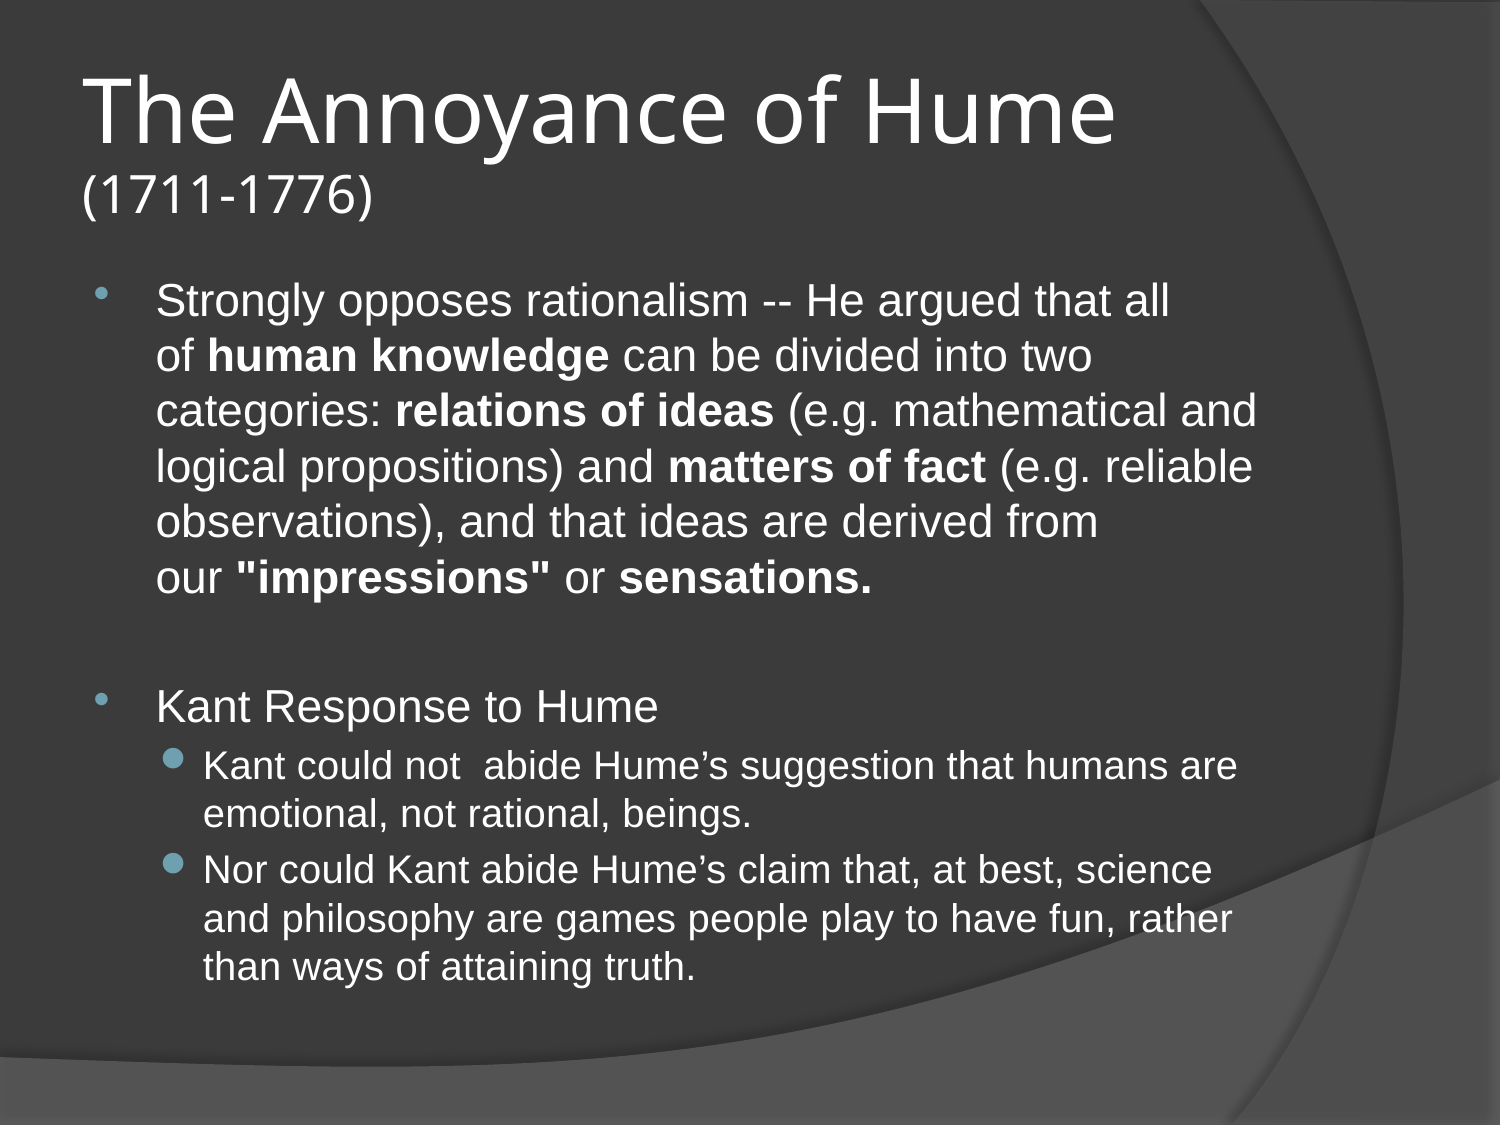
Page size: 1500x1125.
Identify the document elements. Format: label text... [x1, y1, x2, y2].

list Strongly opposes rationalism -- He argued that all of human knowledge can be divided into two categories: relations of ideas (e.g. mathematical and logical propositions) and matters of fact (e.g. reliable observations), and that ideas are derived from our "impressions" or sensations. Kant Response to Hume Kant could not abide Hume’s suggestion that humans are emotional, not rational, beings. Nor could Kant abide Hume’s claim that, at best, science and philosophy are games people play to have fun, rather than ways of attaining truth. [75, 262, 1300, 1005]
title The Annoyance of Hume (1711-1776) [75, 45, 1300, 233]
